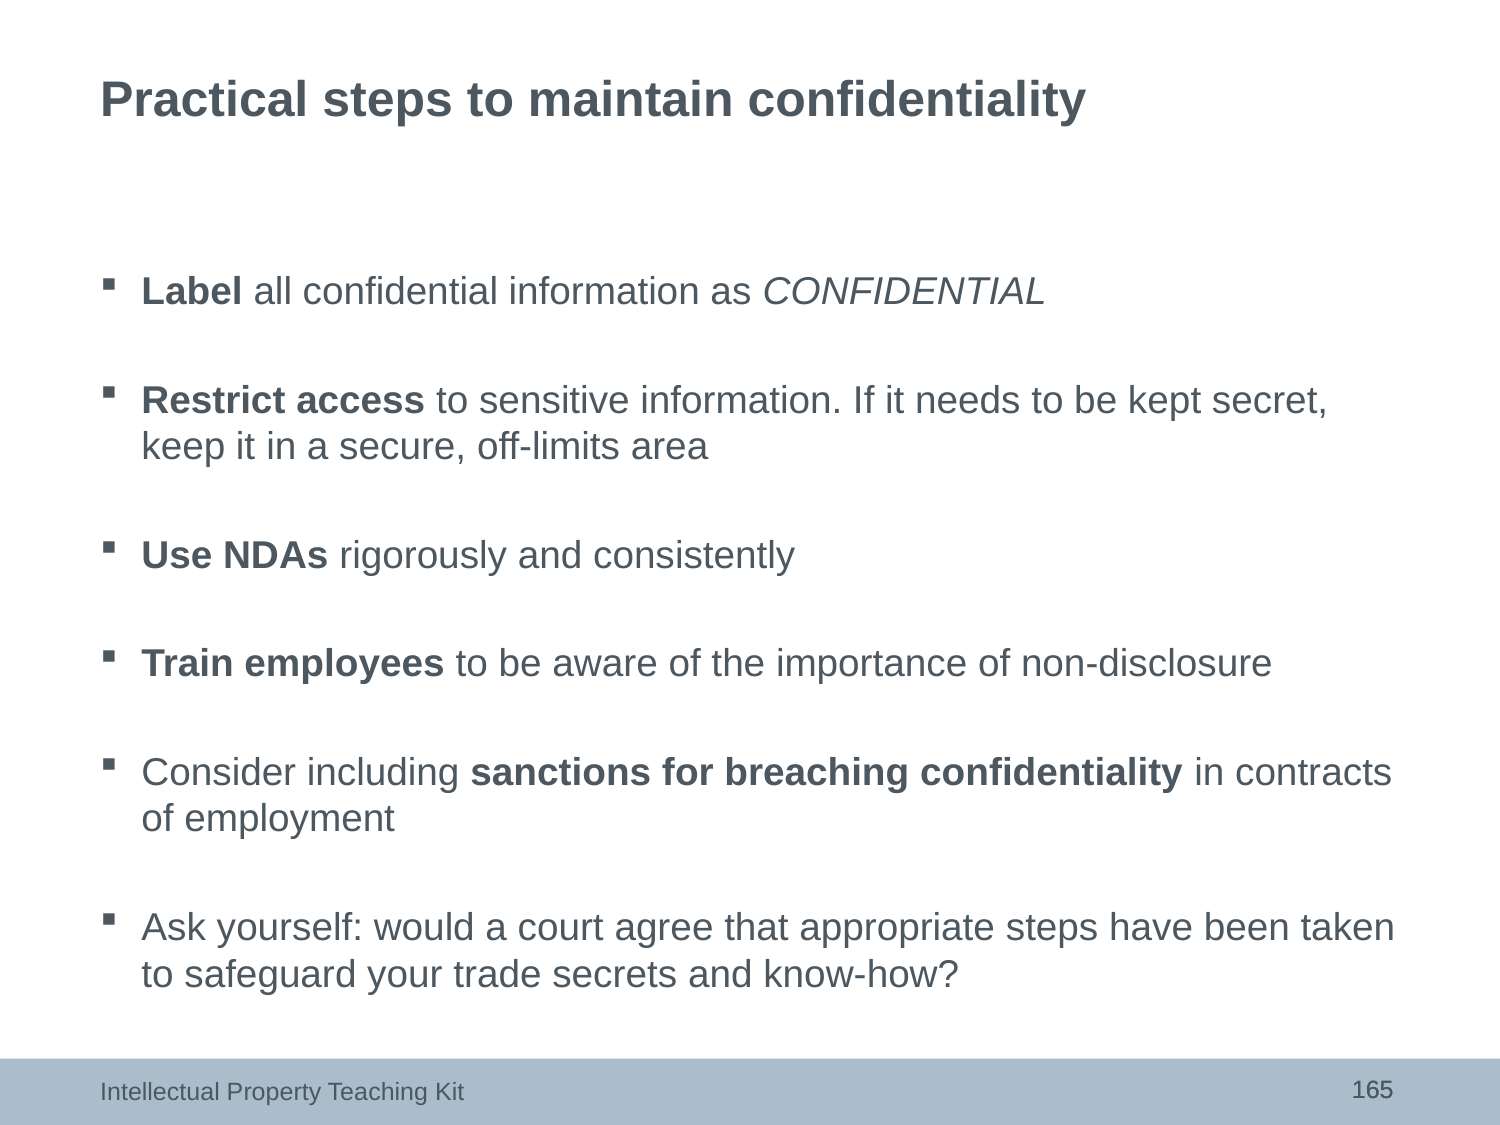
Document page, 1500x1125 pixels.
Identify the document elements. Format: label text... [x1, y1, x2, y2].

slide_number 165 [1269, 1070, 1394, 1106]
title Practical steps to maintain confidentiality [100, 66, 1400, 220]
footer Intellectual Property Teaching Kit [100, 1074, 1235, 1125]
list Label all confidential information as CONFIDENTIAL Restrict access to sensitive information. If it needs to be kept secret, keep it in a secure, off-limits area Use NDAs rigorously and consistently Train employees to be aware of the importance of non-disclosure Consider including sanctions for breaching confidentiality in contracts of employment Ask yourself: would a court agree that appropriate steps have been taken to safeguard your trade secrets and know-how? [100, 265, 1400, 999]
